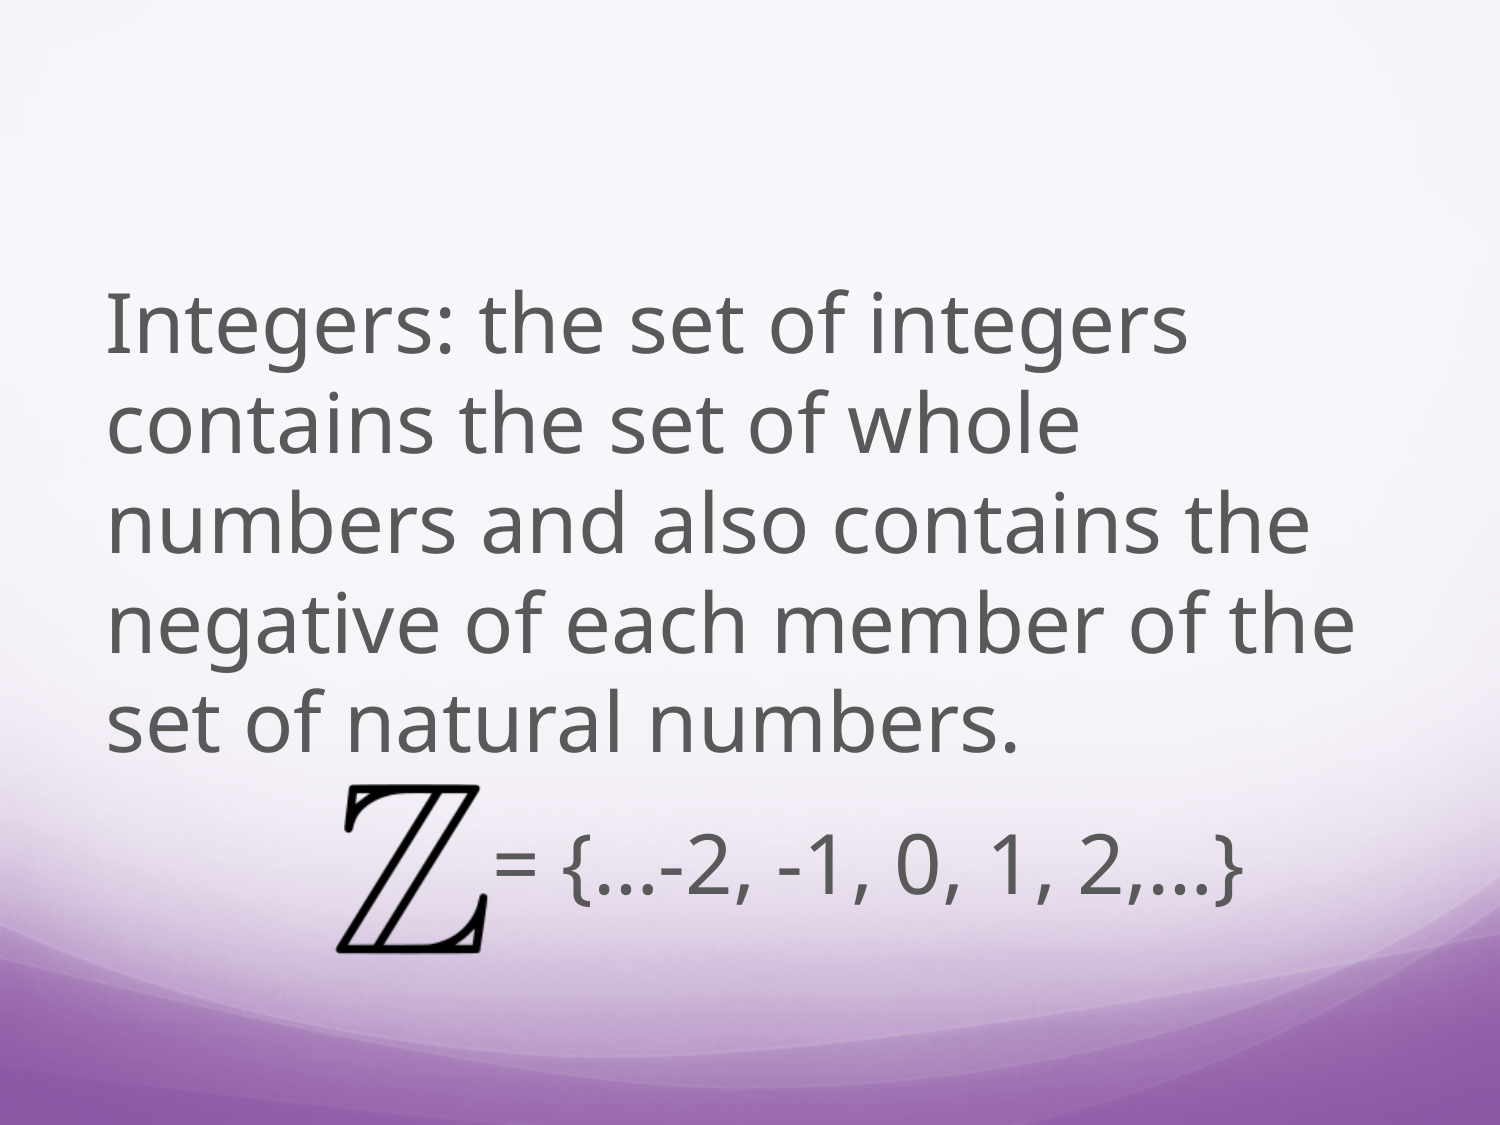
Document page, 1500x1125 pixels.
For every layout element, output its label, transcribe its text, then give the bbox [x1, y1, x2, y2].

picture [332, 783, 490, 955]
list Integers: the set of integers contains the set of whole numbers and also contains the negative of each member of the set of natural numbers. = {…-2, -1, 0, 1, 2,…} [90, 262, 1410, 975]
